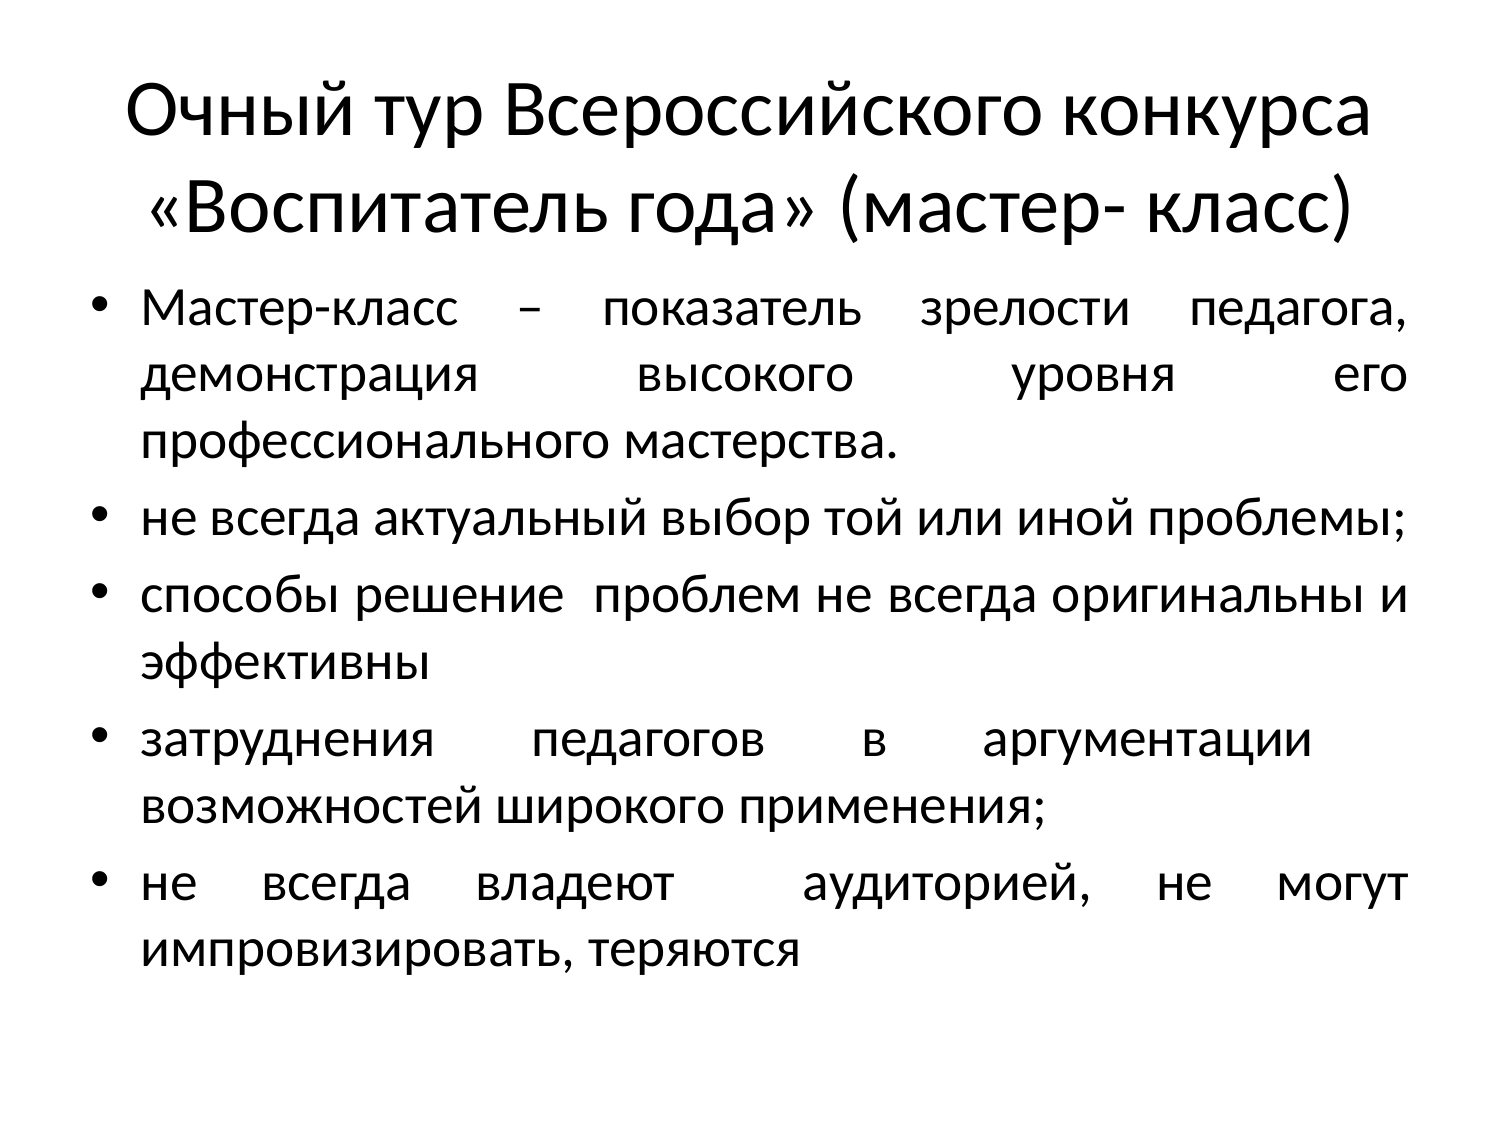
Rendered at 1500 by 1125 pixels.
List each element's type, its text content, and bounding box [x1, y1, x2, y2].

list Мастер-класс – показатель зрелости педагога, демонстрация высокого уровня его профессионального мастерства. не всегда актуальный выбор той или иной проблемы; способы решение проблем не всегда оригинальны и эффективны затруднения педагогов в аргументации возможностей широкого применения; не всегда владеют аудиторией, не могут импровизировать, теряются [75, 262, 1425, 1005]
title Очный тур Всероссийского конкурса «Воспитатель года» (мастер- класс) [75, 45, 1425, 258]
